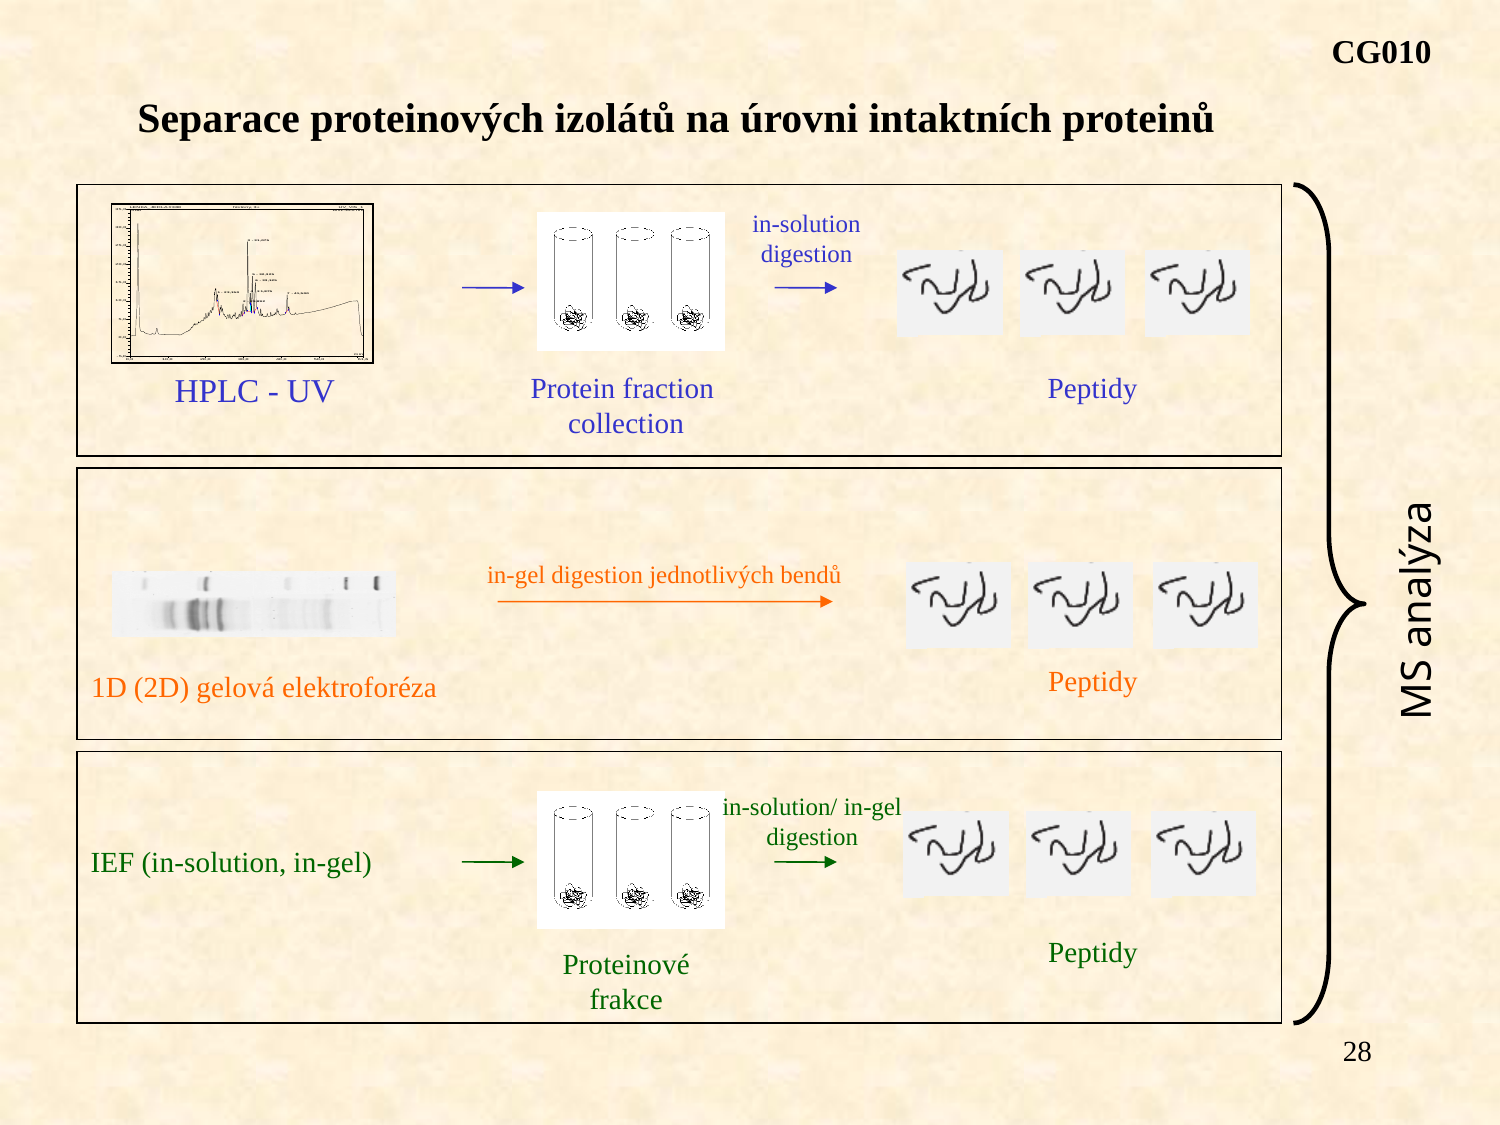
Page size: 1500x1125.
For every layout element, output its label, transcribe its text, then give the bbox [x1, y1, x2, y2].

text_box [1150, 811, 1256, 898]
text_box MS analýza [1381, 486, 1447, 736]
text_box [903, 811, 1008, 898]
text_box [1153, 562, 1258, 649]
picture [0, 0, 1500, 1125]
text_box [76, 184, 1282, 457]
text_box CG010 [1316, 22, 1447, 78]
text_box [1020, 250, 1125, 337]
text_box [1028, 562, 1133, 649]
text_box in-solution/ in-gel digestion [707, 782, 918, 858]
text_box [537, 212, 725, 351]
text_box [897, 250, 1003, 337]
slide_number 28 [1074, 1025, 1388, 1100]
text_box [76, 467, 1282, 740]
text_box Separace proteinových izolátů na úrovni intaktních proteinů [122, 83, 1241, 149]
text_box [906, 562, 1011, 649]
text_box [1025, 811, 1131, 898]
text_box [1145, 250, 1250, 337]
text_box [537, 791, 725, 929]
text_box in-solution digestion [737, 200, 876, 275]
text_box [1293, 184, 1365, 1024]
text_box [76, 751, 1282, 1024]
text_box in-gel digestion jednotlivých bendů [472, 550, 857, 596]
